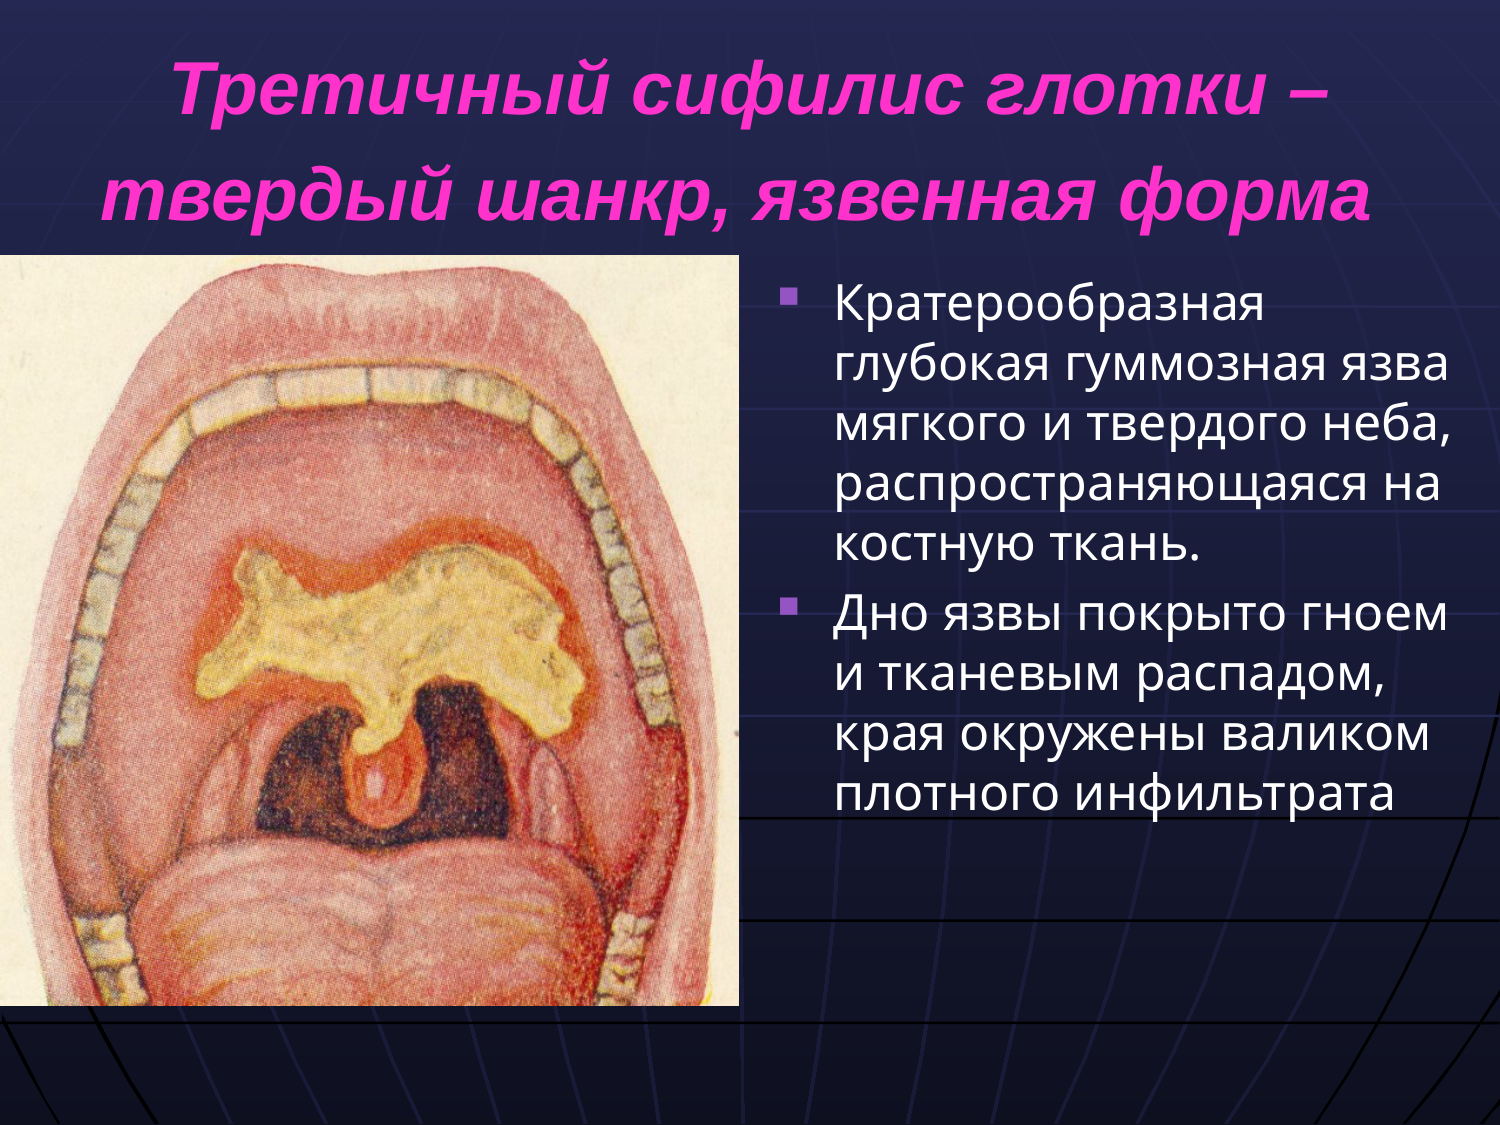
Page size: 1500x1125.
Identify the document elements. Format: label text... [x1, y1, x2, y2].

picture [0, 255, 739, 1006]
title Третичный сифилис глотки – твердый шанкр, язвенная форма [75, 45, 1425, 233]
list Кратерообразная глубокая гуммозная язва мягкого и твердого неба, распространяющаяся на костную ткань. Дно язвы покрыто гноем и тканевым распадом, края окружены валиком плотного инфильтрата [762, 262, 1471, 1006]
